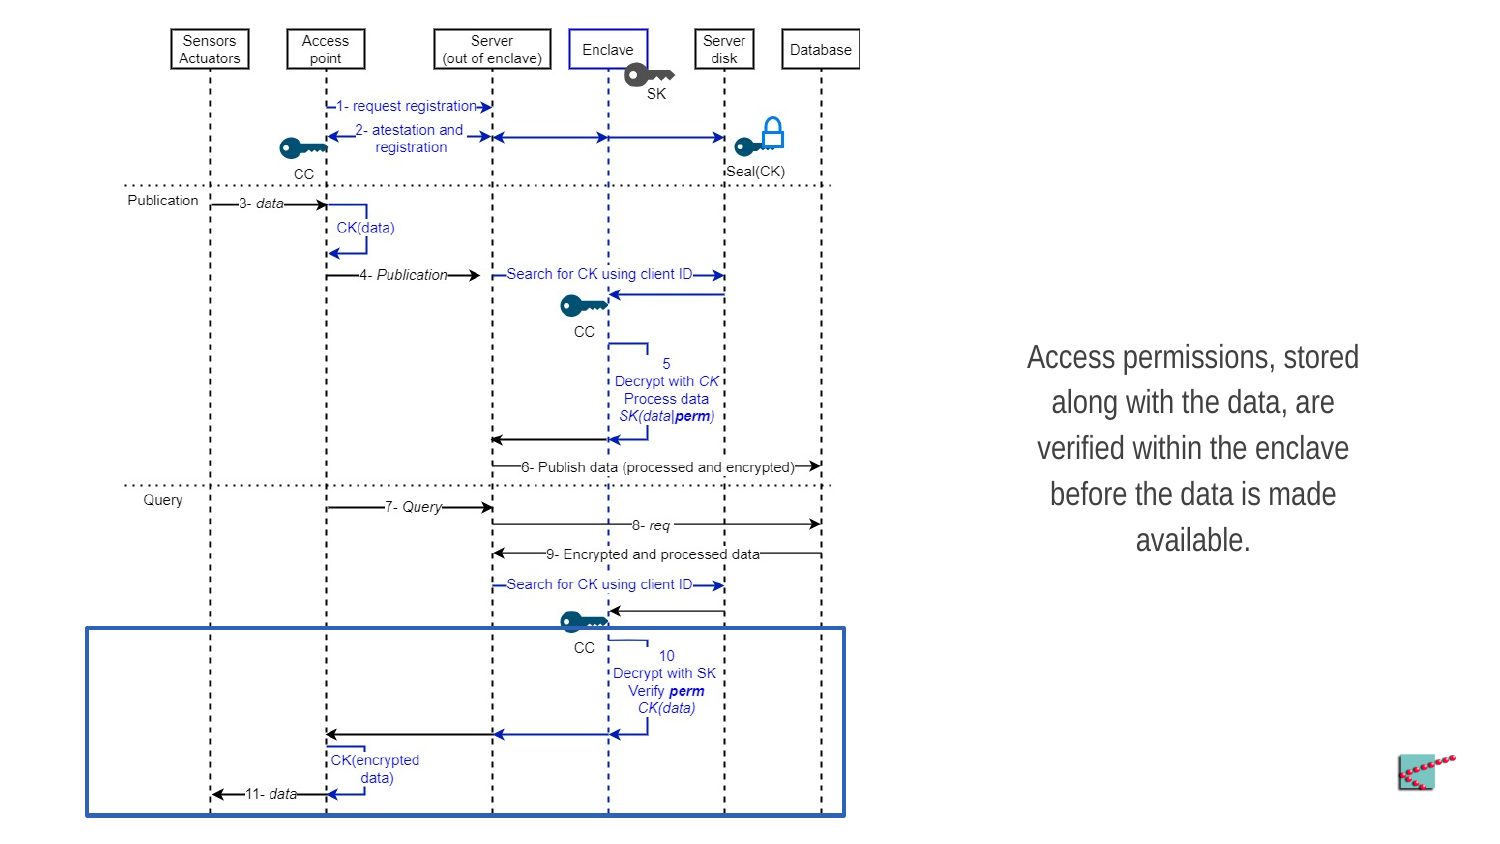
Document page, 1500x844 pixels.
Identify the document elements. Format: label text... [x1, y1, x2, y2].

text_box [85, 626, 118, 818]
picture [1397, 753, 1456, 792]
picture [123, 27, 861, 816]
list Access permissions, stored along with the data, are verified within the enclave before the data is made available. [991, 313, 1396, 819]
